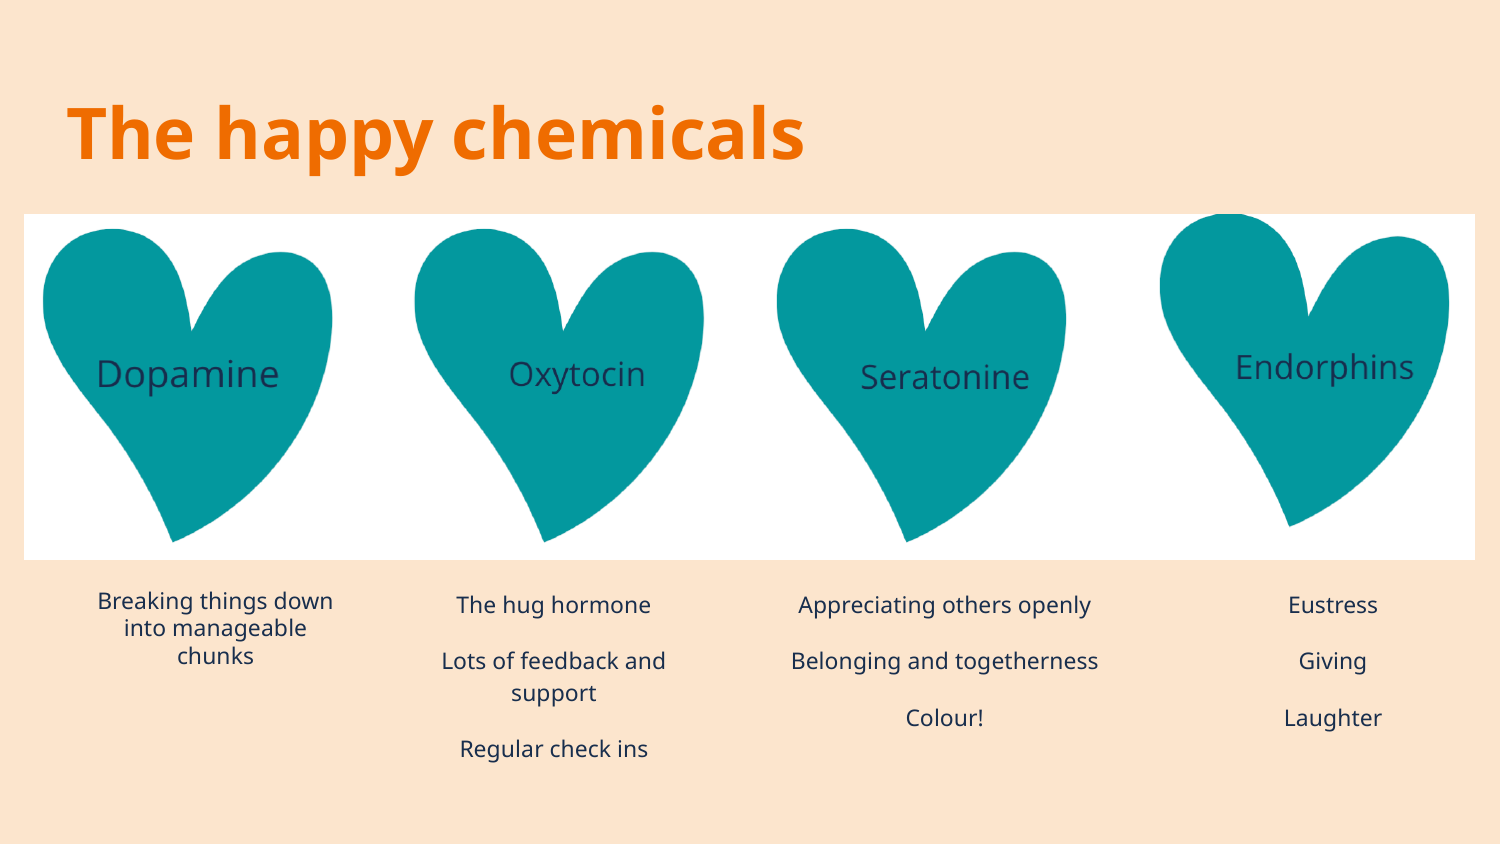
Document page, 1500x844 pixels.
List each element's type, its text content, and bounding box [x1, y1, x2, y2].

picture [24, 213, 1476, 560]
text_box Breaking things down into manageable chunks [68, 571, 364, 684]
text_box Eustress Giving Laughter [1191, 571, 1475, 746]
title The happy chemicals [51, 72, 1449, 189]
text_box The hug hormone Lots of feedback and support Regular check ins [418, 571, 690, 778]
text_box Appreciating others openly Belonging and togetherness Colour! [769, 571, 1120, 746]
